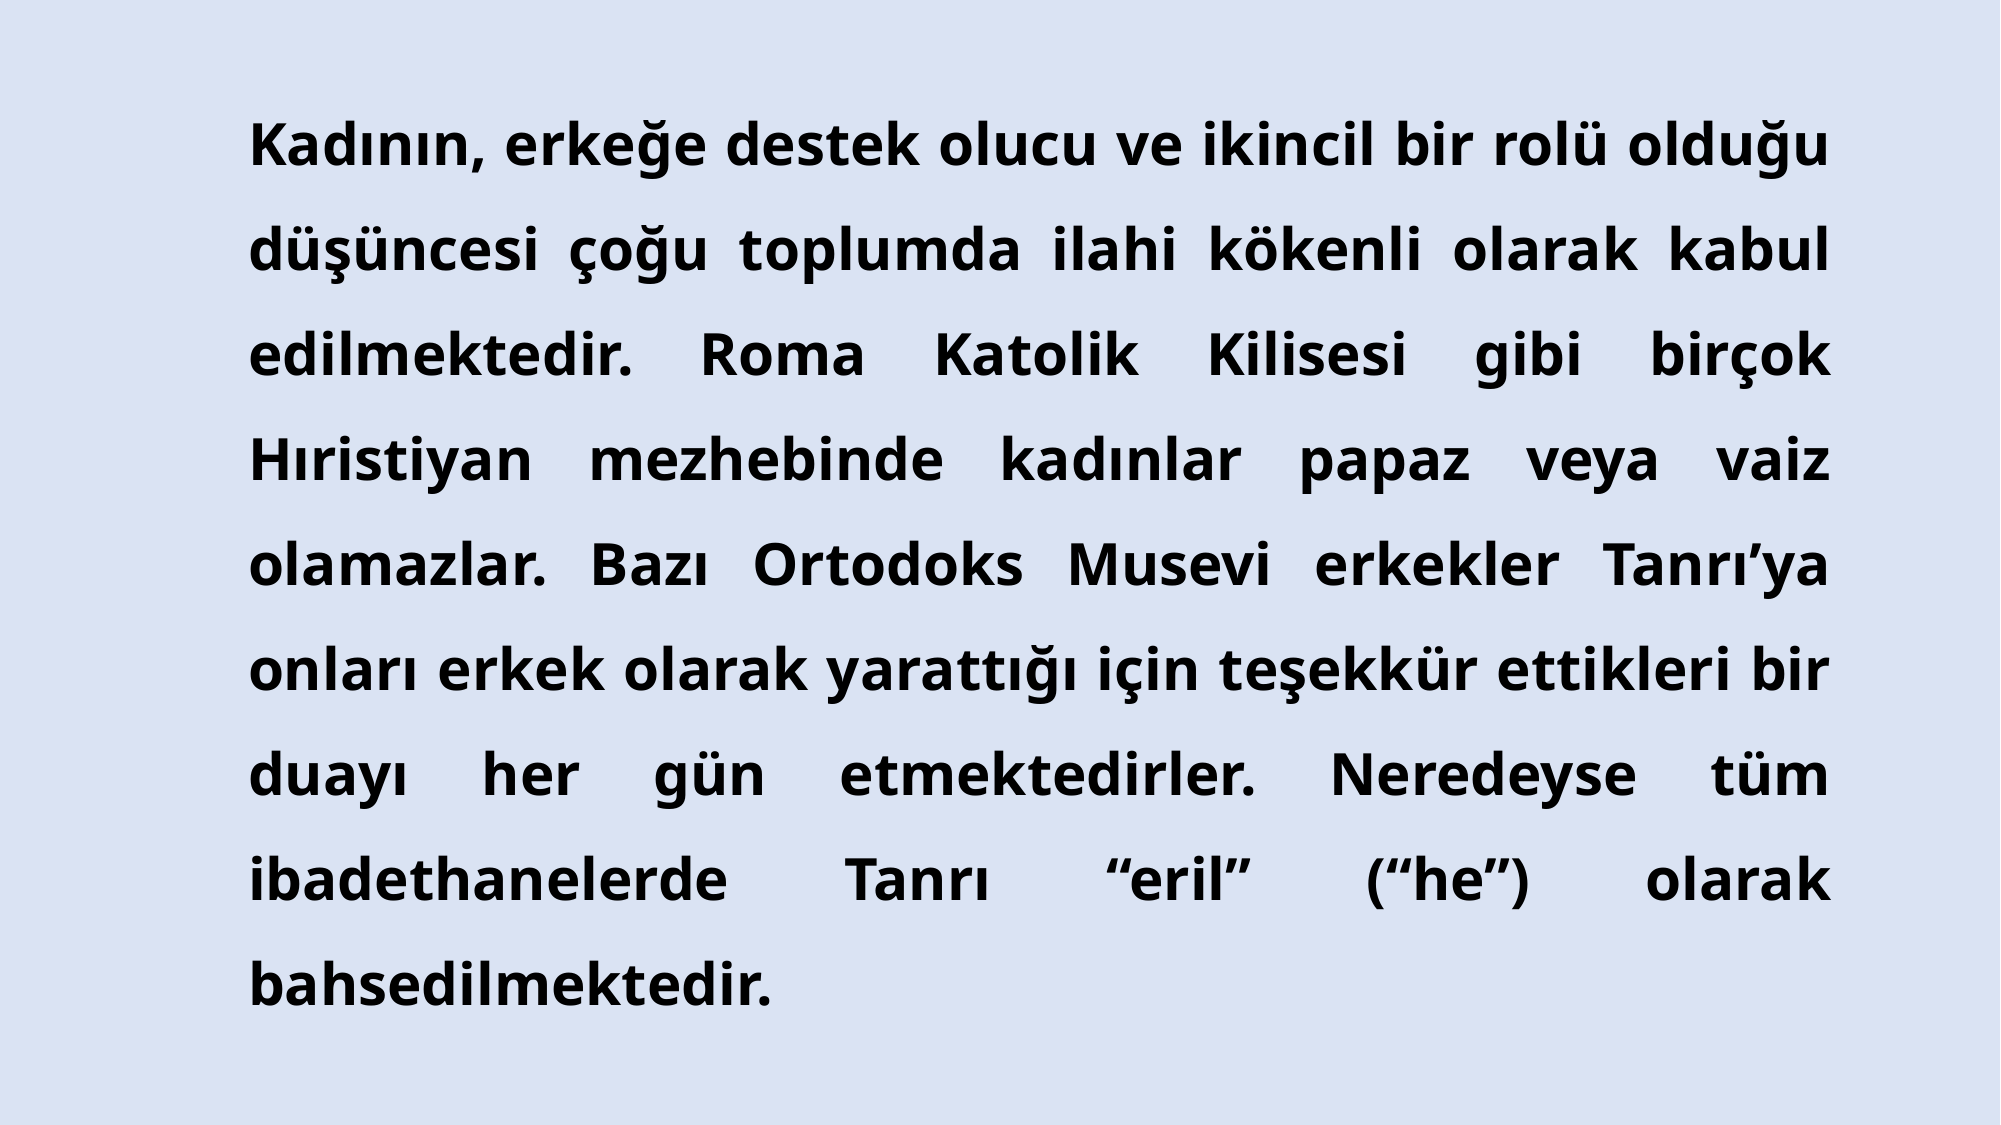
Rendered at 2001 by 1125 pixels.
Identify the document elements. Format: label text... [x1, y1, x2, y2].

title Kadının, erkeğe destek olucu ve ikincil bir rolü olduğu düşüncesi çoğu toplumda ilahi kökenli olarak kabul edilmektedir. Roma Katolik Kilisesi gibi birçok Hıristiyan mezhebinde kadınlar papaz veya vaiz olamazlar. Bazı Ortodoks Musevi erkekler Tanrı’ya onları erkek olarak yarattığı için teşekkür ettikleri bir duayı her gün etmektedirler. Neredeyse tüm ibadethanelerde Tanrı “eril” (“he”) olarak bahsedilmektedir. [233, 360, 1847, 729]
